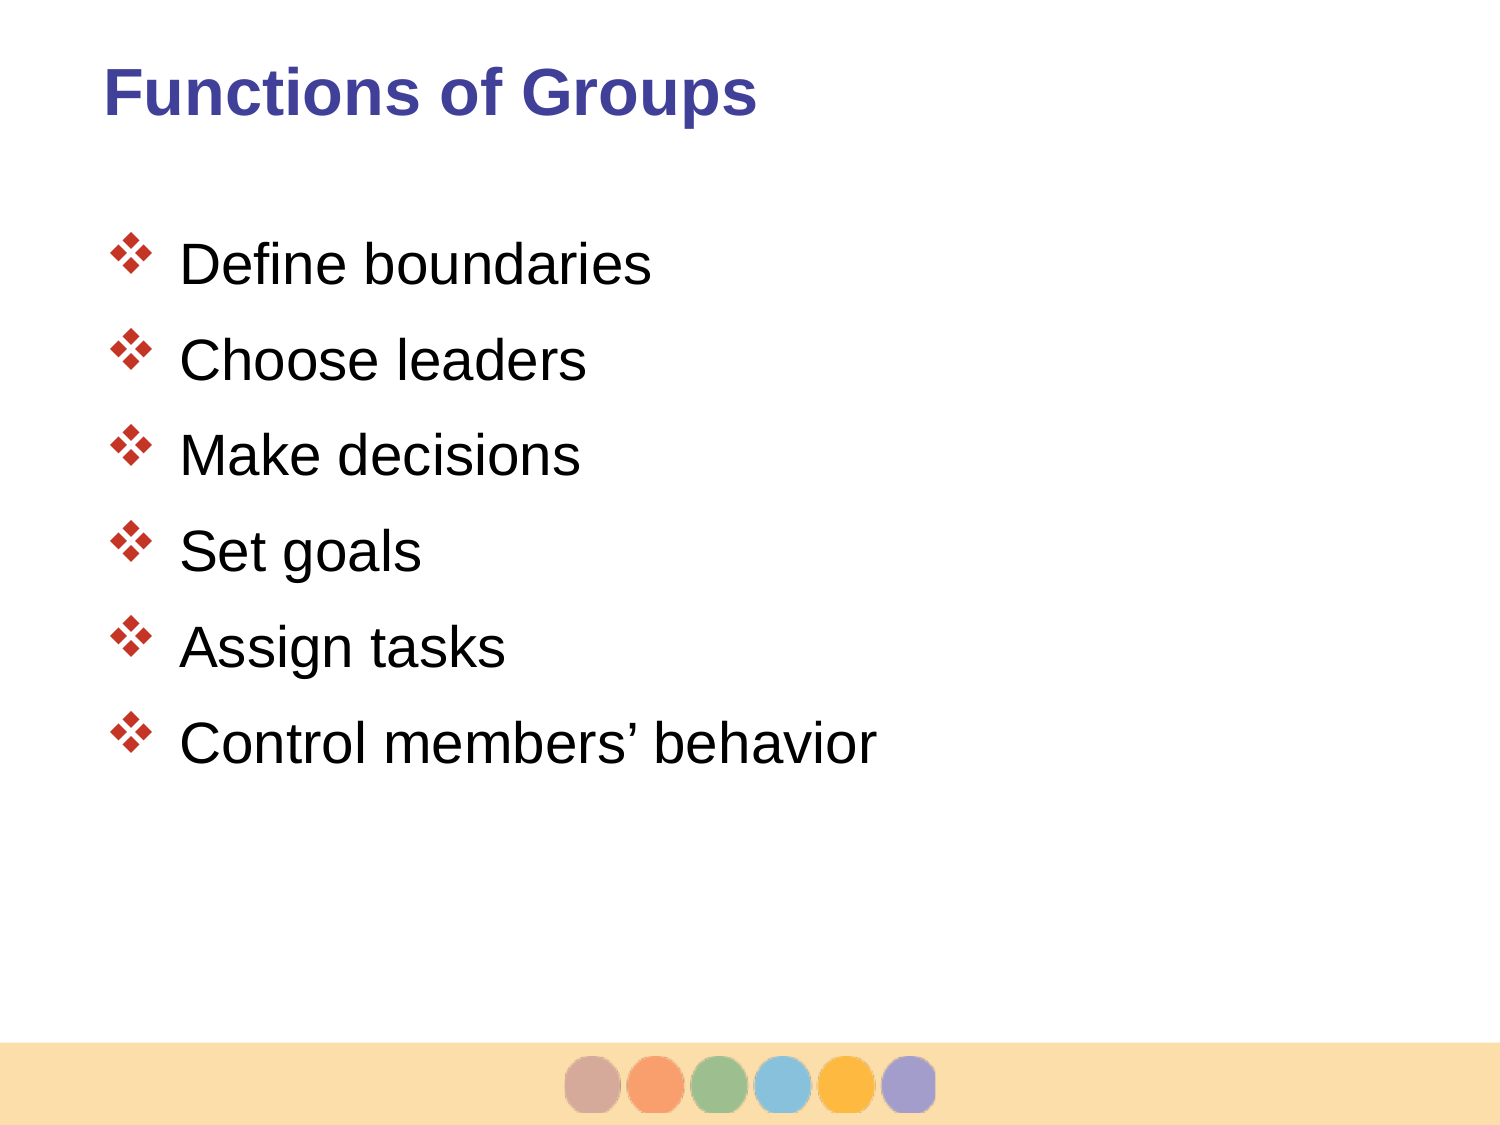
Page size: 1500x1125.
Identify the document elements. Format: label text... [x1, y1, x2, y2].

title Functions of Groups [103, 0, 1397, 188]
list Define boundaries Choose leaders Make decisions Set goals Assign tasks Control members’ behavior [103, 224, 1355, 1025]
